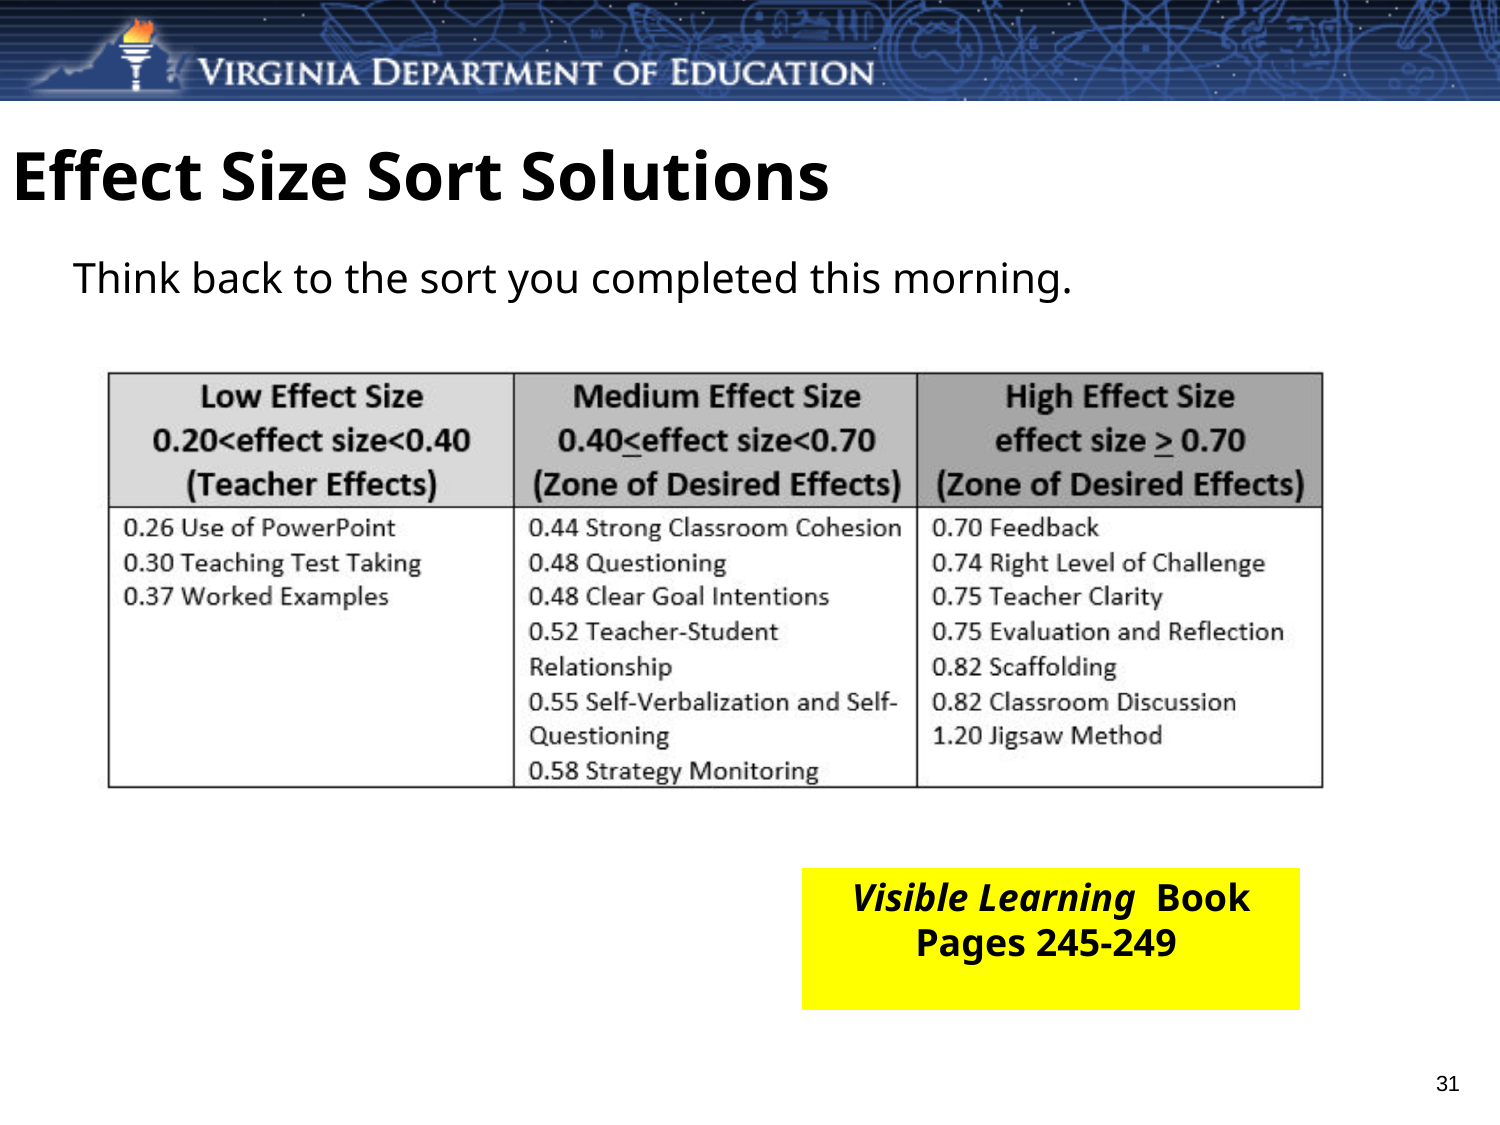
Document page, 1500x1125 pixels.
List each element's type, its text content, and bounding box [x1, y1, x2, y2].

text_box Think back to the sort you completed this morning. [58, 244, 1182, 310]
title Effect Size Sort Solutions [0, 103, 1350, 245]
text_box Visible Learning Book Pages 245-249 [802, 868, 1300, 1010]
slide_number 31 [1125, 1062, 1475, 1125]
picture [93, 356, 1340, 816]
picture [0, 0, 1500, 101]
